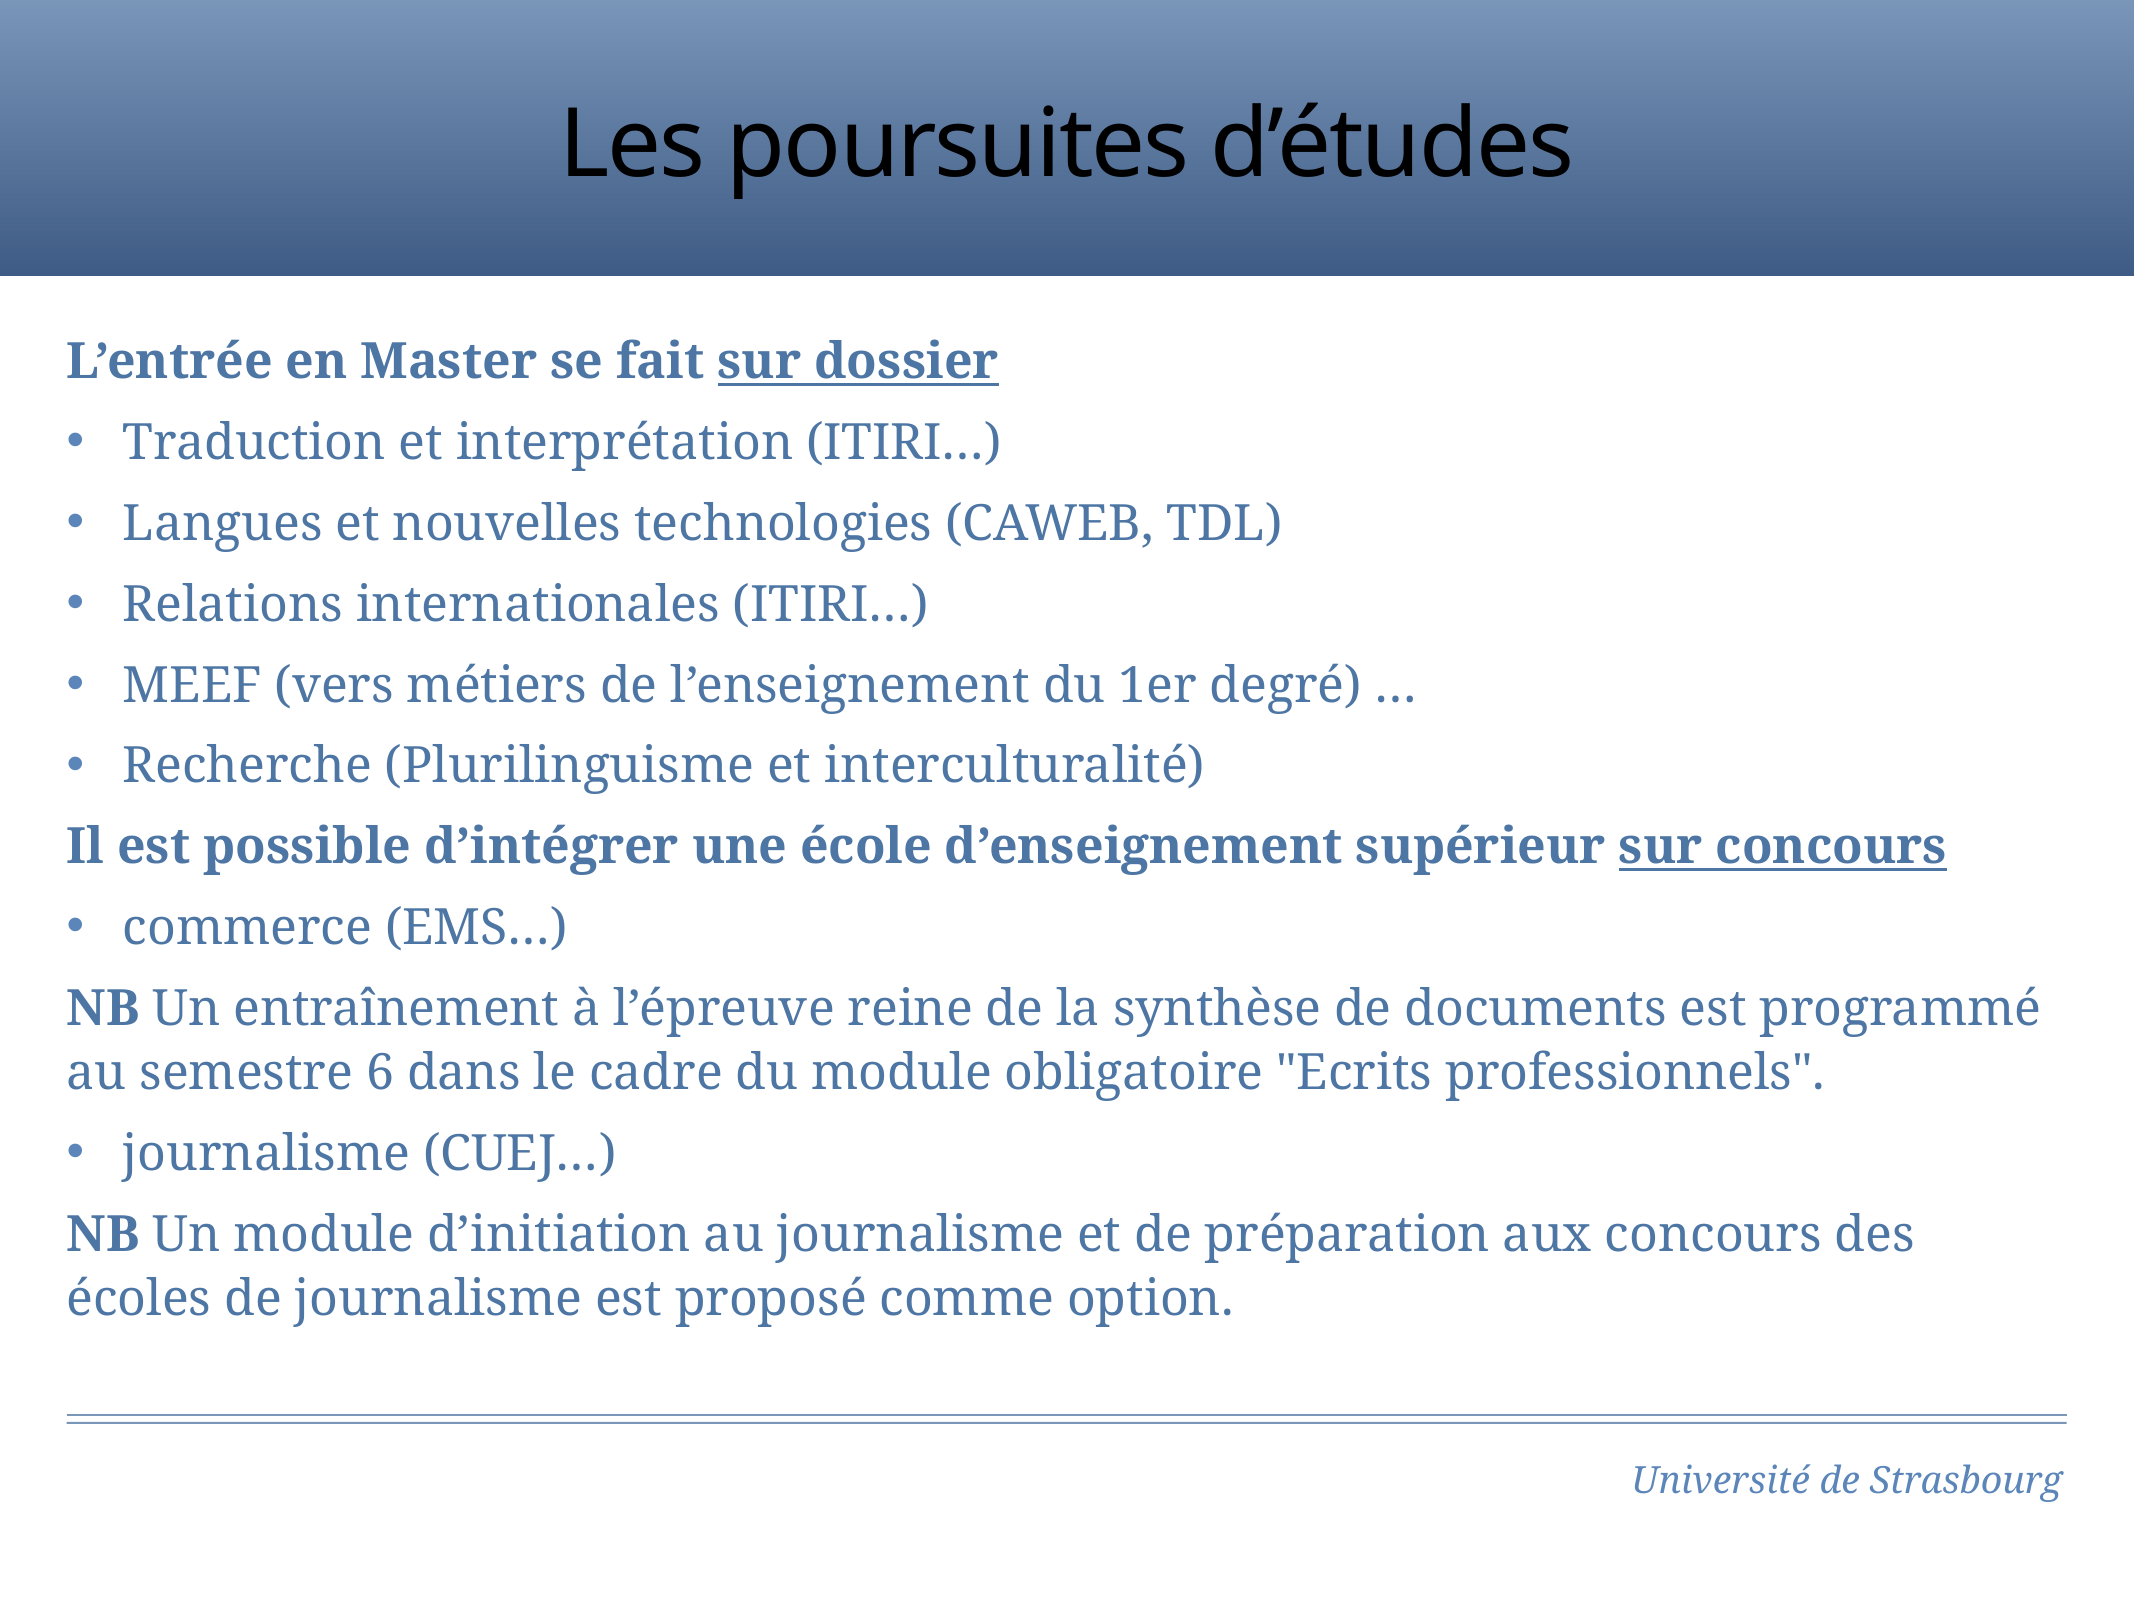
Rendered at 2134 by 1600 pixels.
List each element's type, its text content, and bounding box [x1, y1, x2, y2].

title Les poursuites d’études [0, 0, 2134, 276]
subtitle L’entrée en Master se fait sur dossier Traduction et interprétation (ITIRI…) Langues et nouvelles technologies (CAWEB, TDL) Relations internationales (ITIRI…) MEEF (vers métiers de l’enseignement du 1er degré) … Recherche (Plurilinguisme et interculturalité) Il est possible d’intégrer une école d’enseignement supérieur sur concours commerce (EMS…) NB Un entraînement à l’épreuve reine de la synthèse de documents est programmé au semestre 6 dans le cadre du module obligatoire "Ecrits professionnels". journalisme (CUEJ…) NB Un module d’initiation au journalisme et de préparation aux concours des écoles de journalisme est proposé comme option. [57, 315, 2076, 1600]
